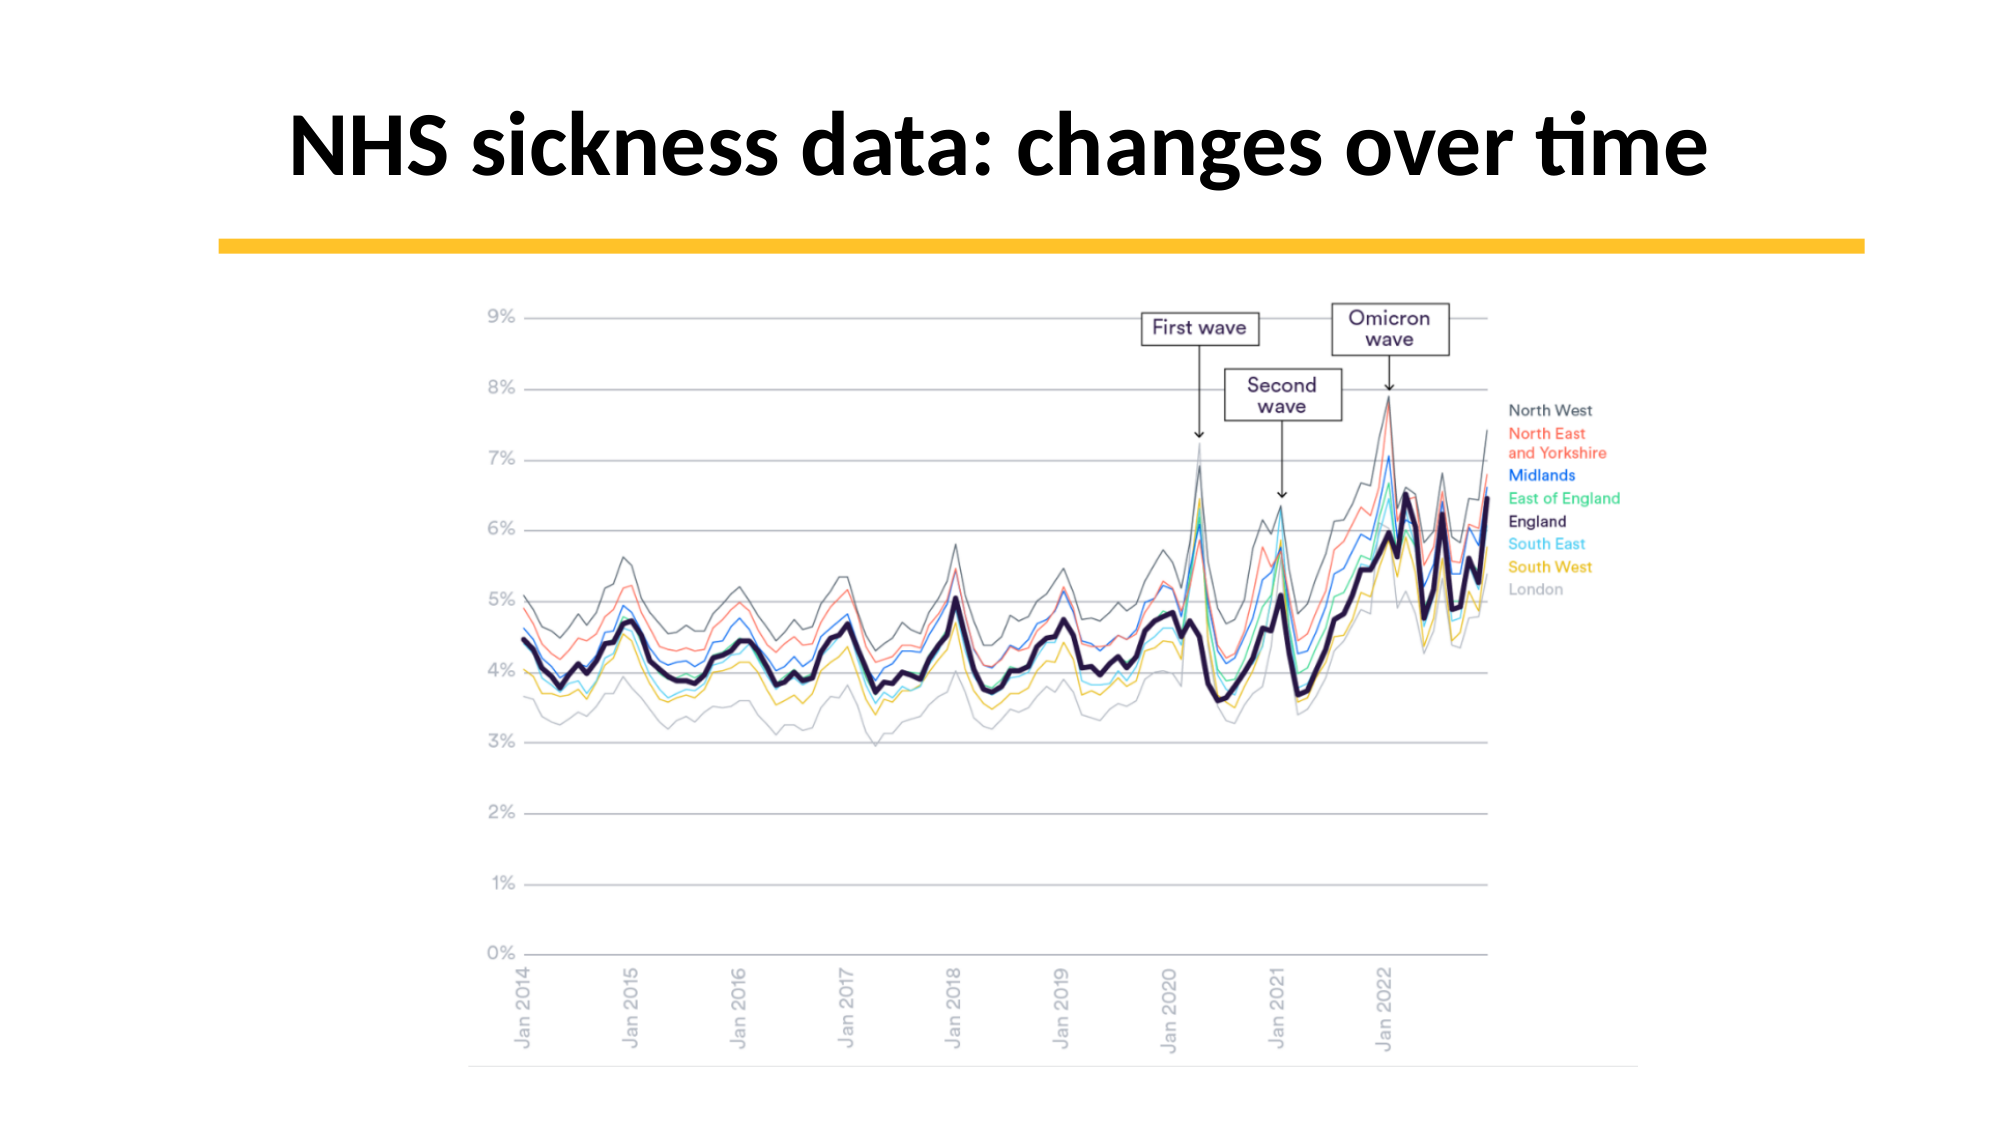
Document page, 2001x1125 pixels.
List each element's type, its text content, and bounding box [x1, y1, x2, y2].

picture [468, 278, 1638, 1095]
title NHS sickness data: changes over time [99, 45, 1900, 233]
